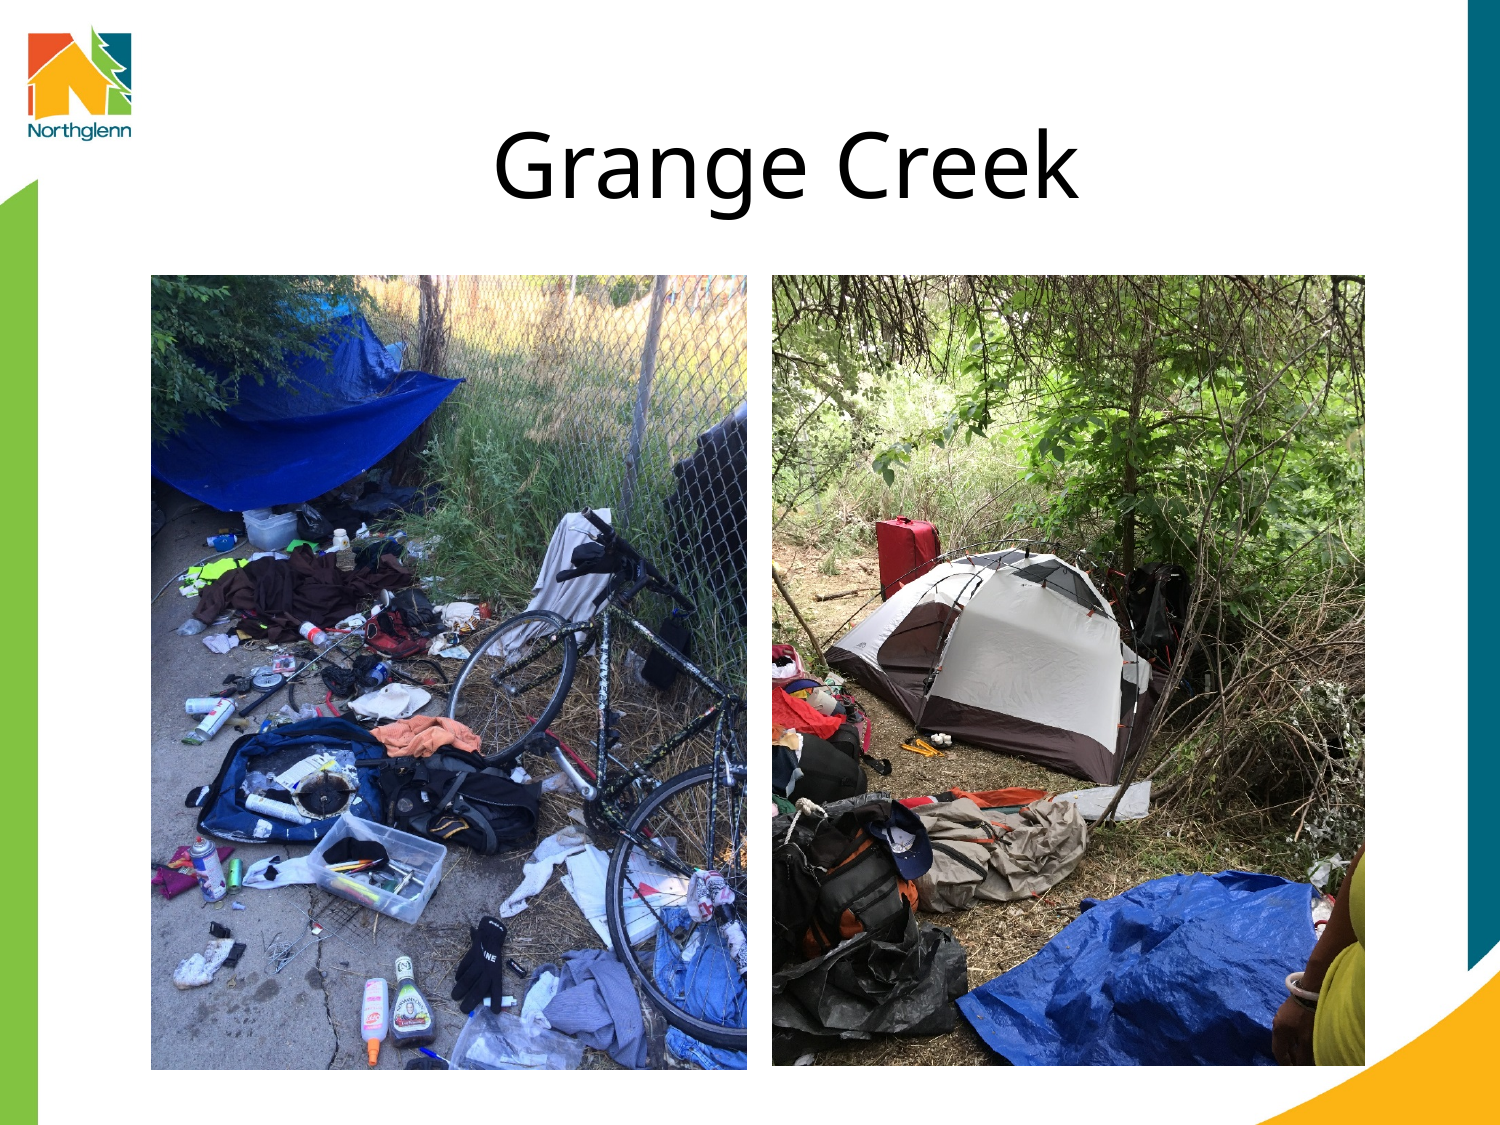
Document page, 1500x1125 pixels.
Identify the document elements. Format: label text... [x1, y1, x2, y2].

title Grange Creek [130, 59, 1467, 278]
picture [0, 0, 1500, 1125]
